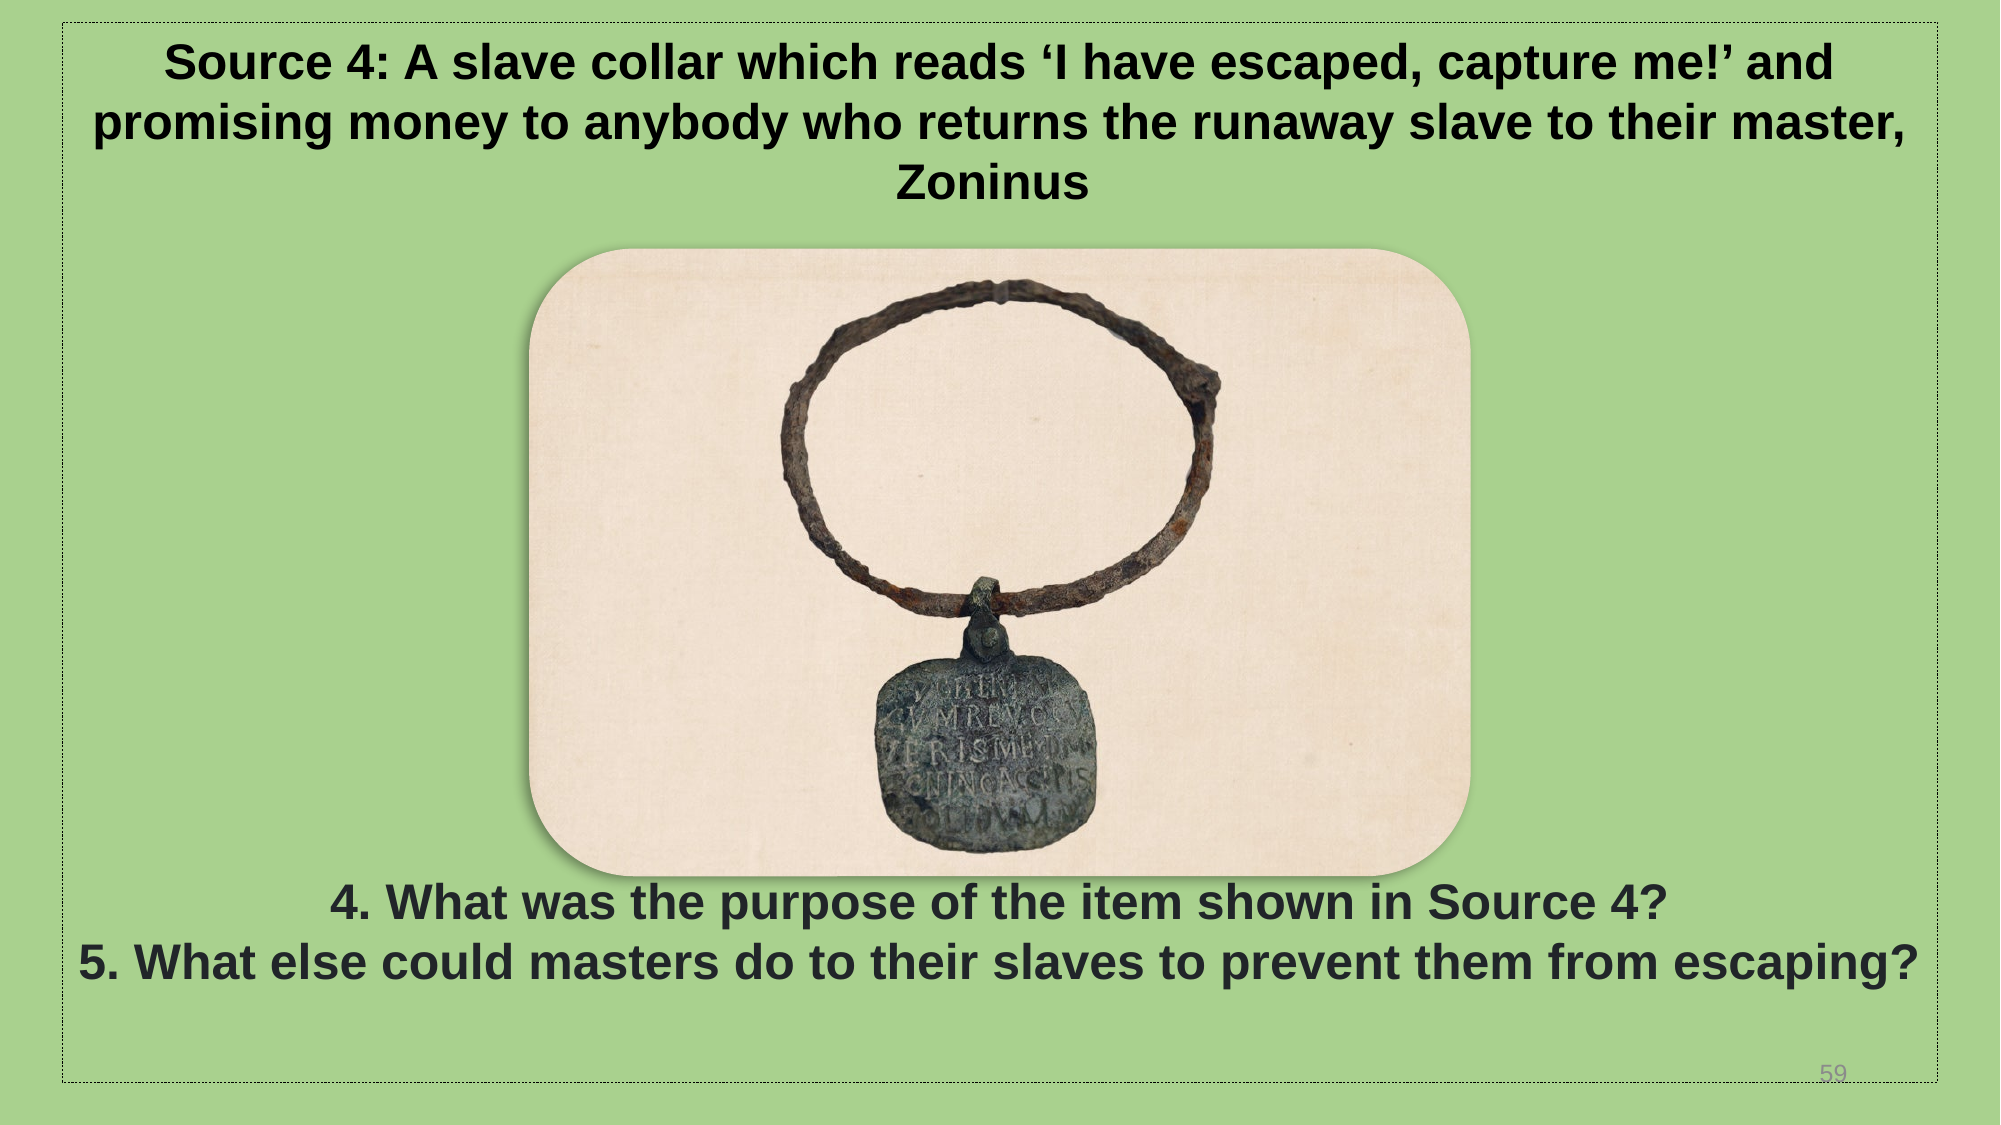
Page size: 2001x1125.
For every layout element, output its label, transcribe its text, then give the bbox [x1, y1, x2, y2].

slide_number 59 [1412, 1042, 1863, 1103]
picture [529, 248, 1471, 877]
text_box Source 4: A slave collar which reads ‘I have escaped, capture me!’ and promising money to anybody who returns the runaway slave to their master, Zoninus 4. What was the purpose of the item shown in Source 4? 5. What else could masters do to their slaves to prevent them from escaping? [61, 21, 1939, 1083]
